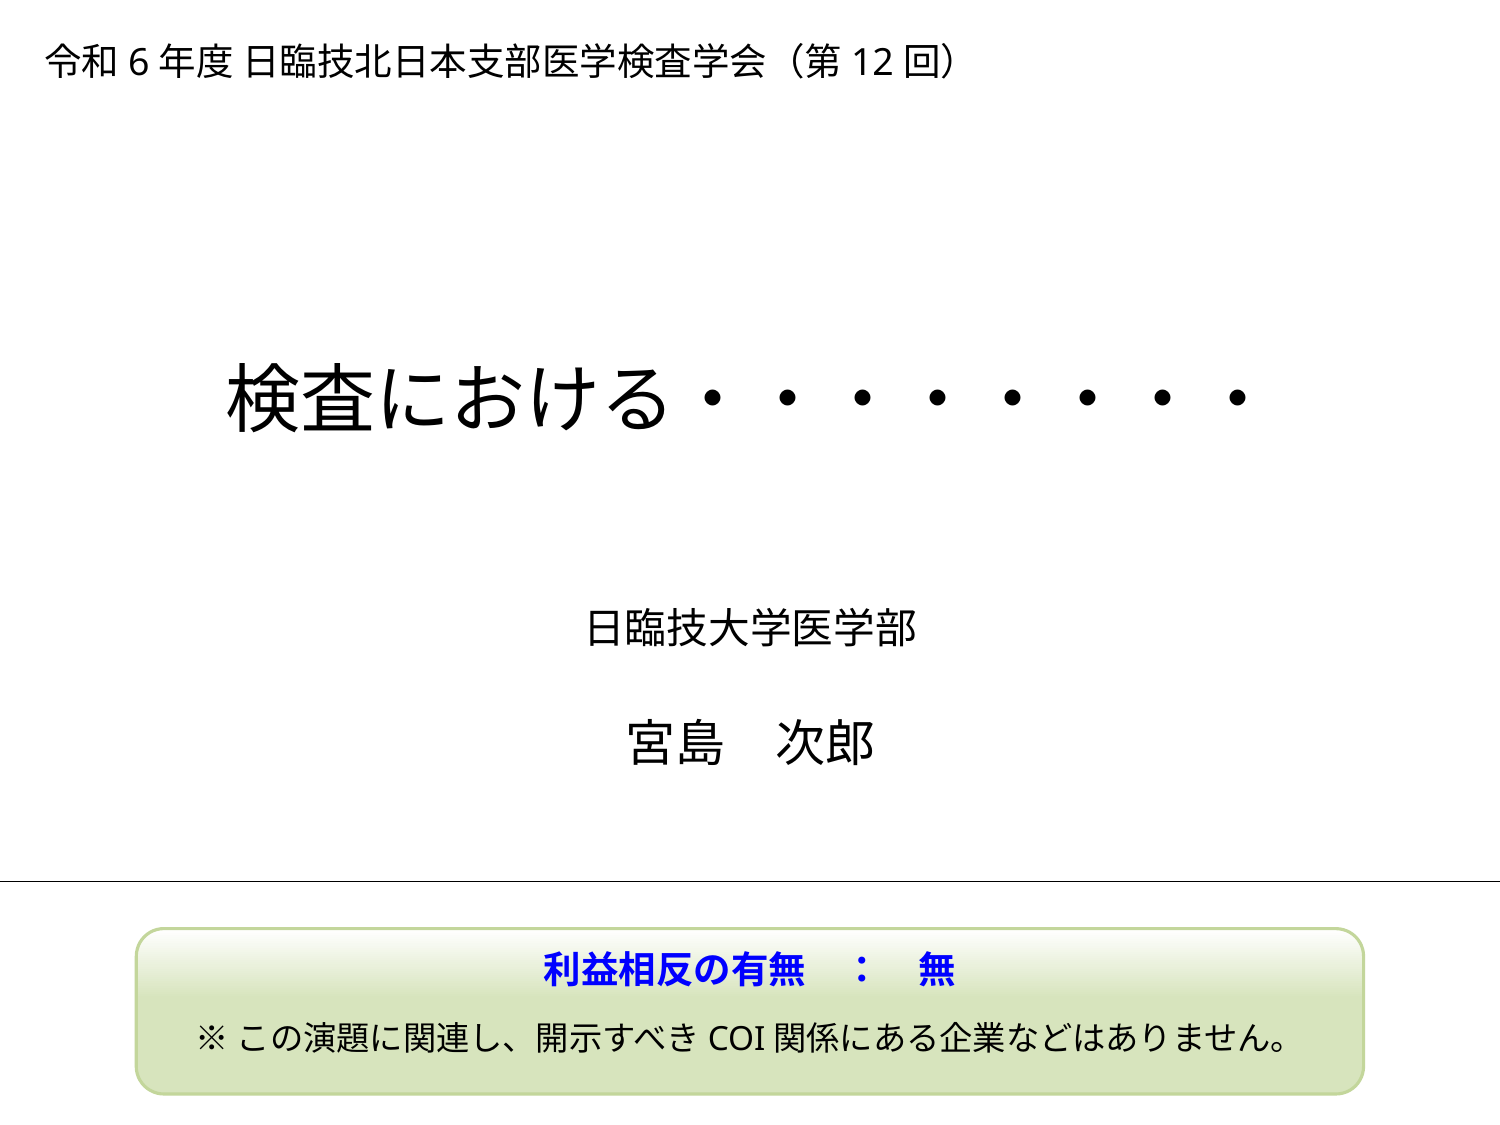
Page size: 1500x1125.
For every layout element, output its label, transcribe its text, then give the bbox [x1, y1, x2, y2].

text_box 利益相反の有無 ： 無 [218, 938, 1282, 999]
text_box 日臨技大学医学部 宮島 次郎 [419, 594, 1081, 779]
text_box 令和6年度 日臨技北日本支部医学検査学会（第12回） [29, 30, 1247, 91]
text_box ※この演題に関連し、開示すべきCOI関係にある企業などはありません。 [136, 1009, 1364, 1065]
text_box 検査における・・・・・・・・ [29, 343, 1471, 449]
text_box [134, 926, 1366, 1097]
